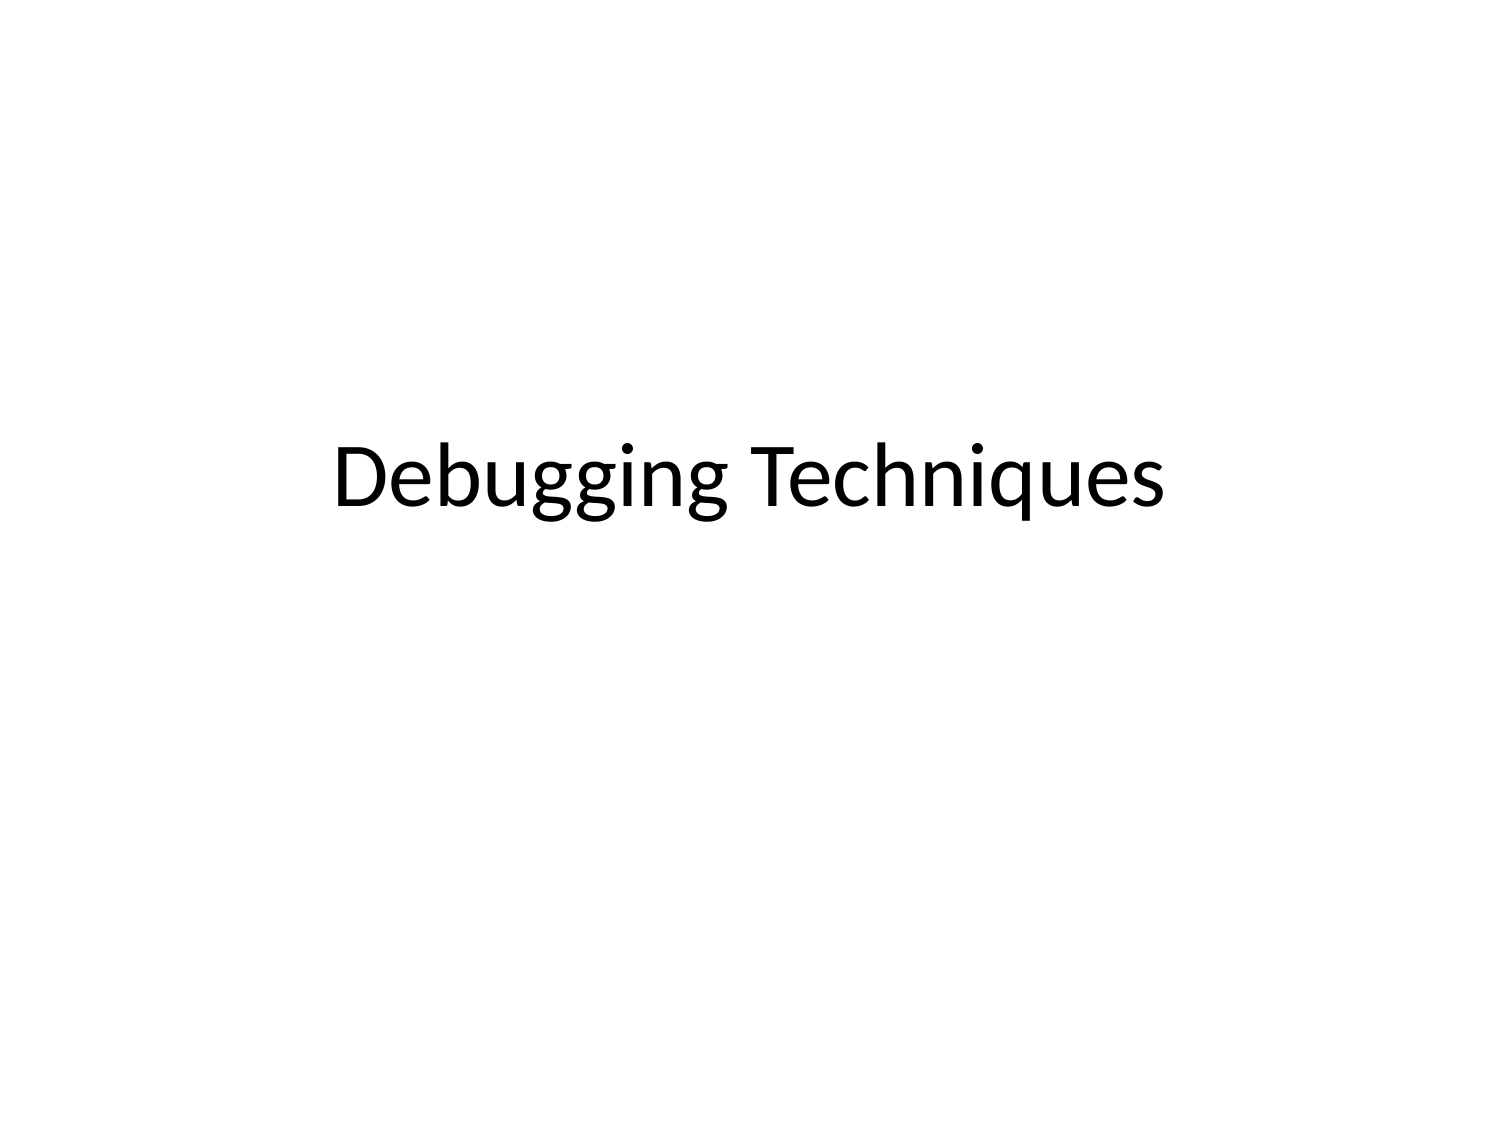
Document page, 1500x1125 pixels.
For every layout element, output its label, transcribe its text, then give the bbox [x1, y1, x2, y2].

title Debugging Techniques [112, 349, 1388, 591]
